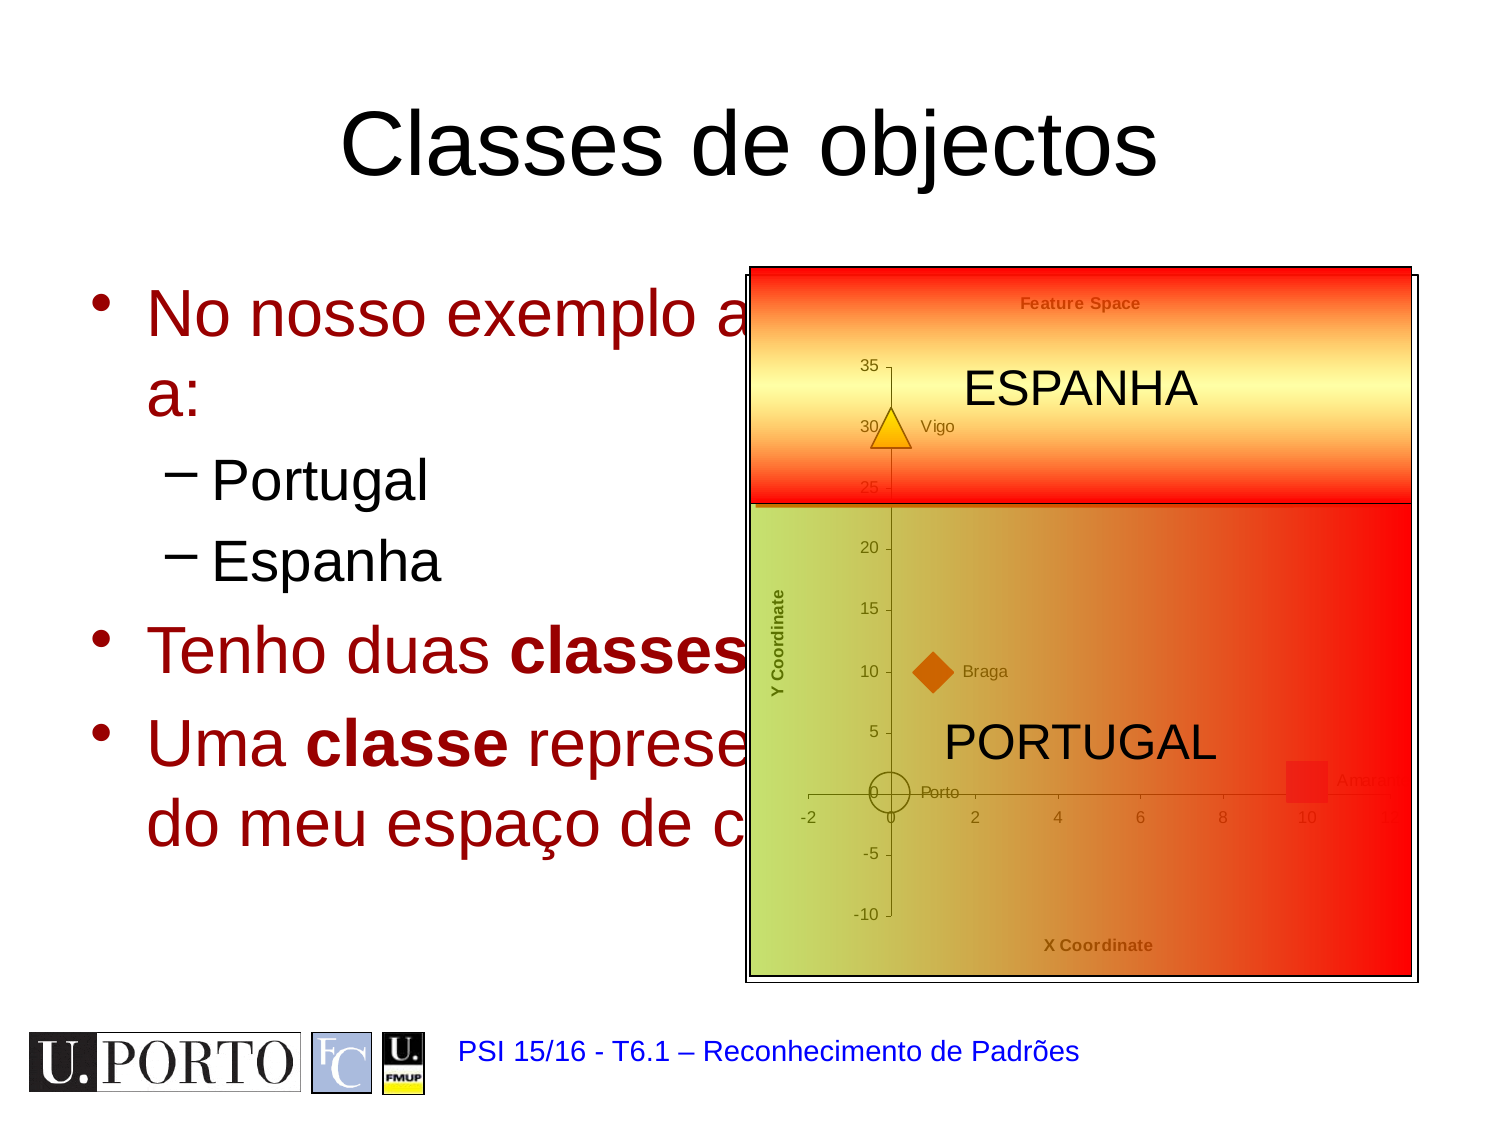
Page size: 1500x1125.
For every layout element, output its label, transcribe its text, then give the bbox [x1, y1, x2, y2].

picture [737, 266, 1428, 991]
picture [313, 1033, 371, 1092]
title Classes de objectos [75, 45, 1425, 233]
picture [29, 1032, 301, 1092]
picture [384, 1033, 423, 1094]
list No nosso exemplo as cidades pertencem a: Portugal Espanha Tenho duas classes de cidades. Uma classe representa um sub-espaço do meu espaço de características. [75, 262, 1425, 1005]
footer PSI 15/16 - T6.1 – Reconhecimento de Padrões [442, 1024, 1306, 1103]
